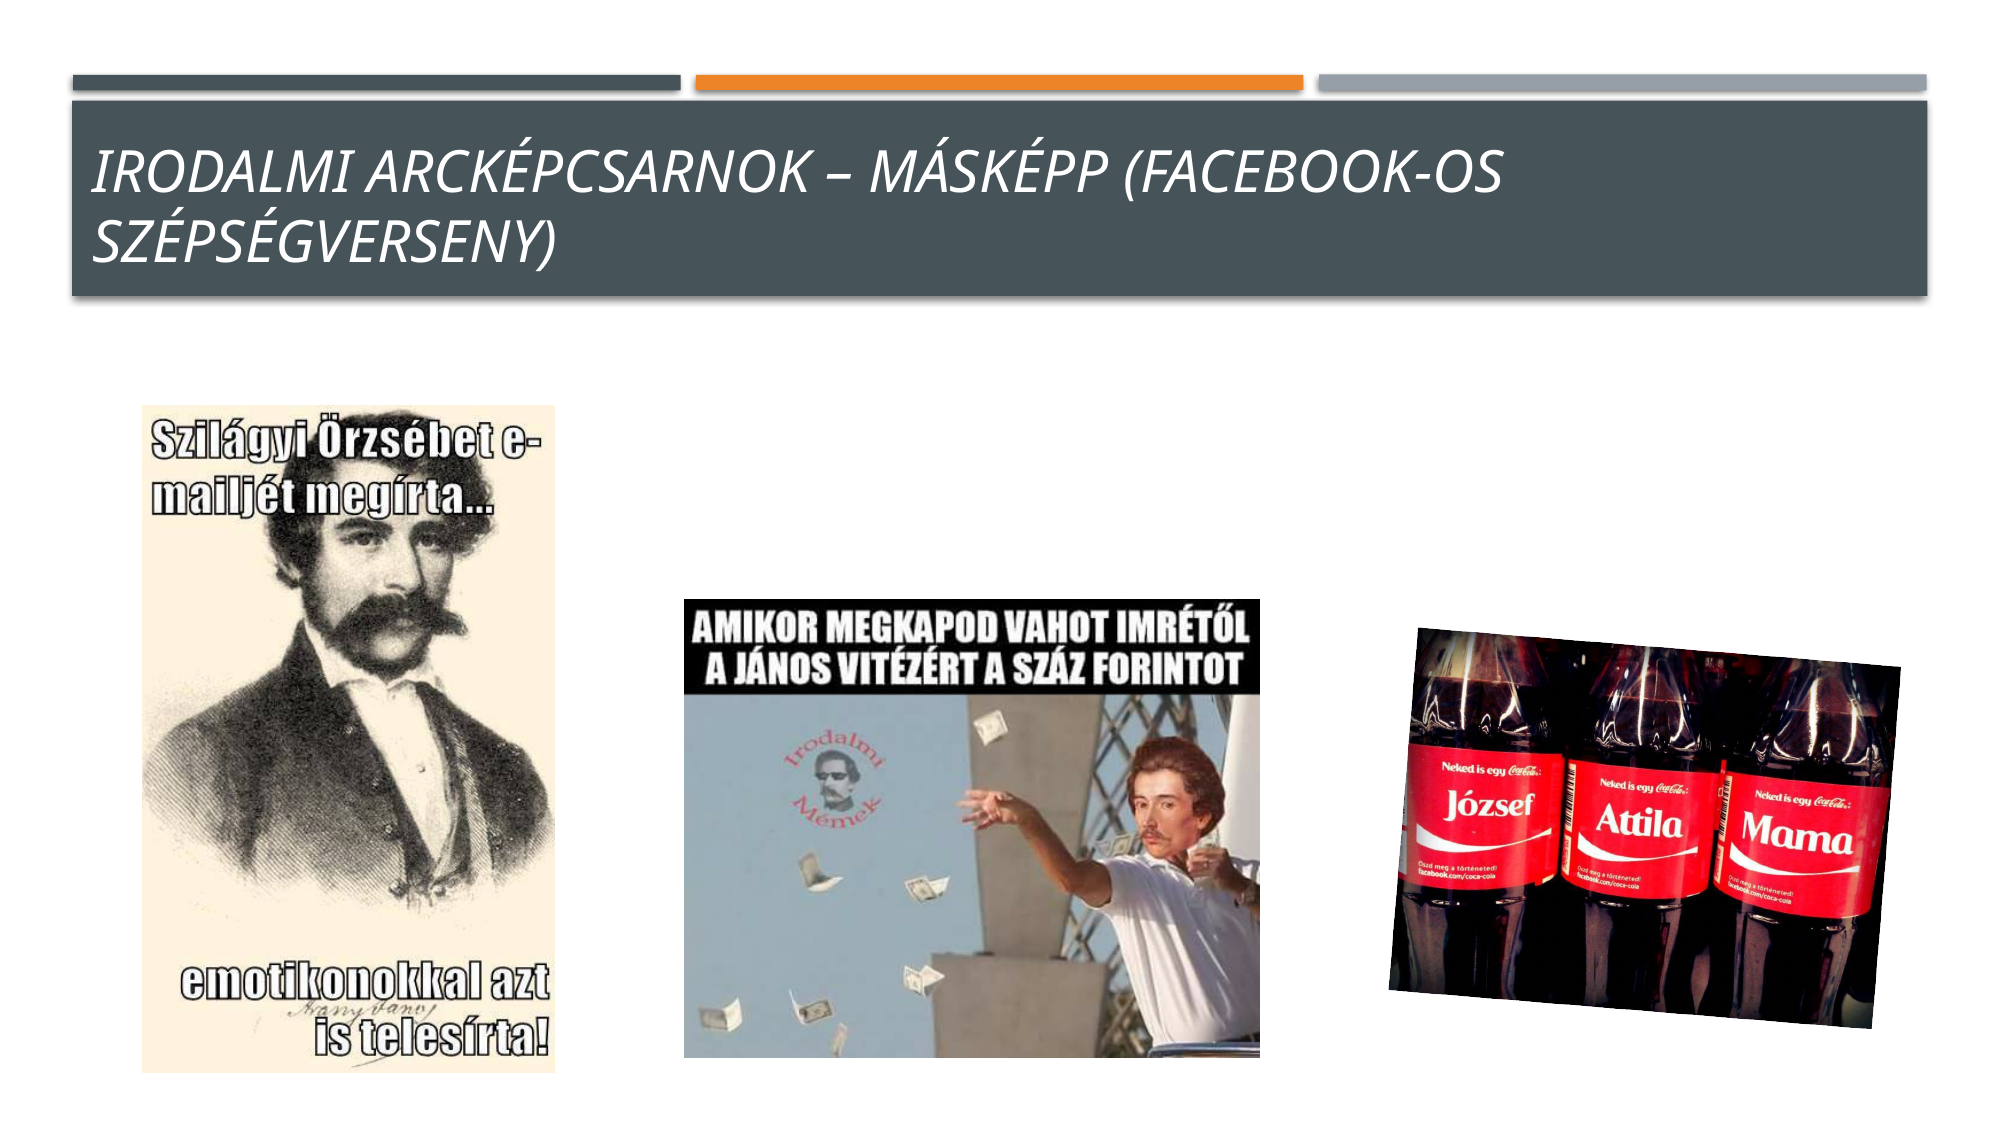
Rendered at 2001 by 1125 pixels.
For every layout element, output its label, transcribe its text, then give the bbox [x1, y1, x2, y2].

picture [683, 598, 1260, 1058]
title Irodalmi arcképcsarnok – másképp (Facebook-os szépségverseny) [77, 115, 1905, 282]
picture [1389, 628, 1900, 1029]
picture [141, 405, 555, 1073]
